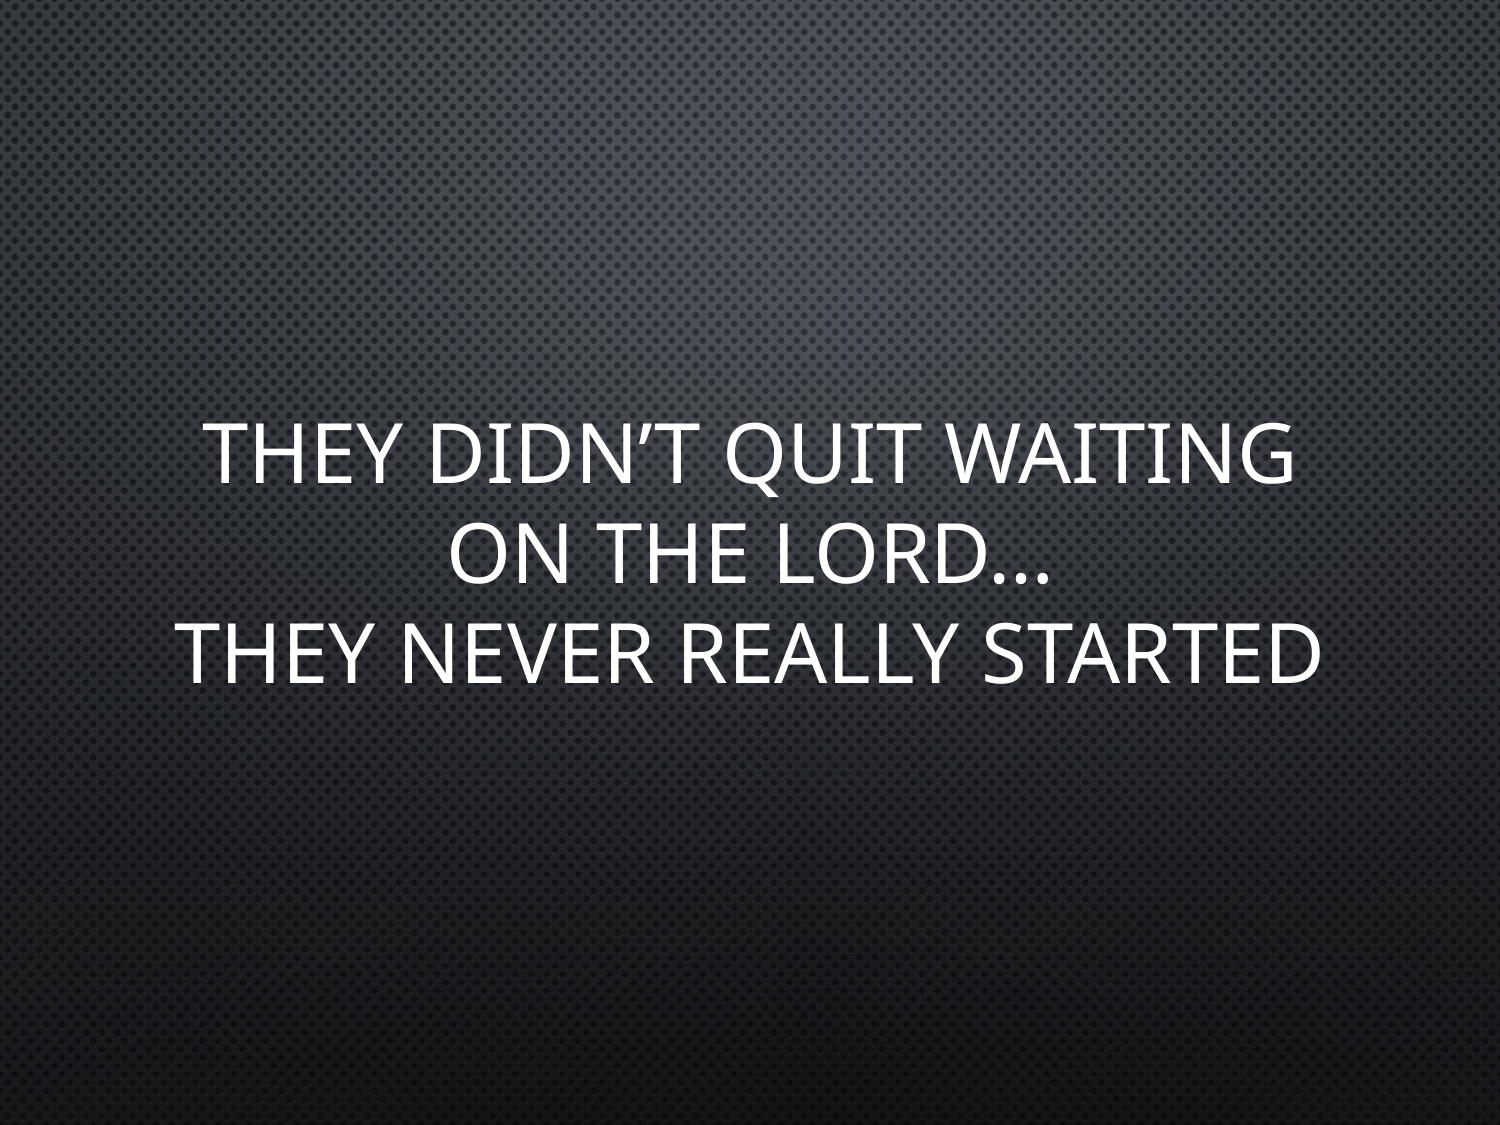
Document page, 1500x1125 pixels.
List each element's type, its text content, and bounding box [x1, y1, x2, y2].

title They didn’t quit waiting on the lord… they never really started [134, 97, 1367, 708]
